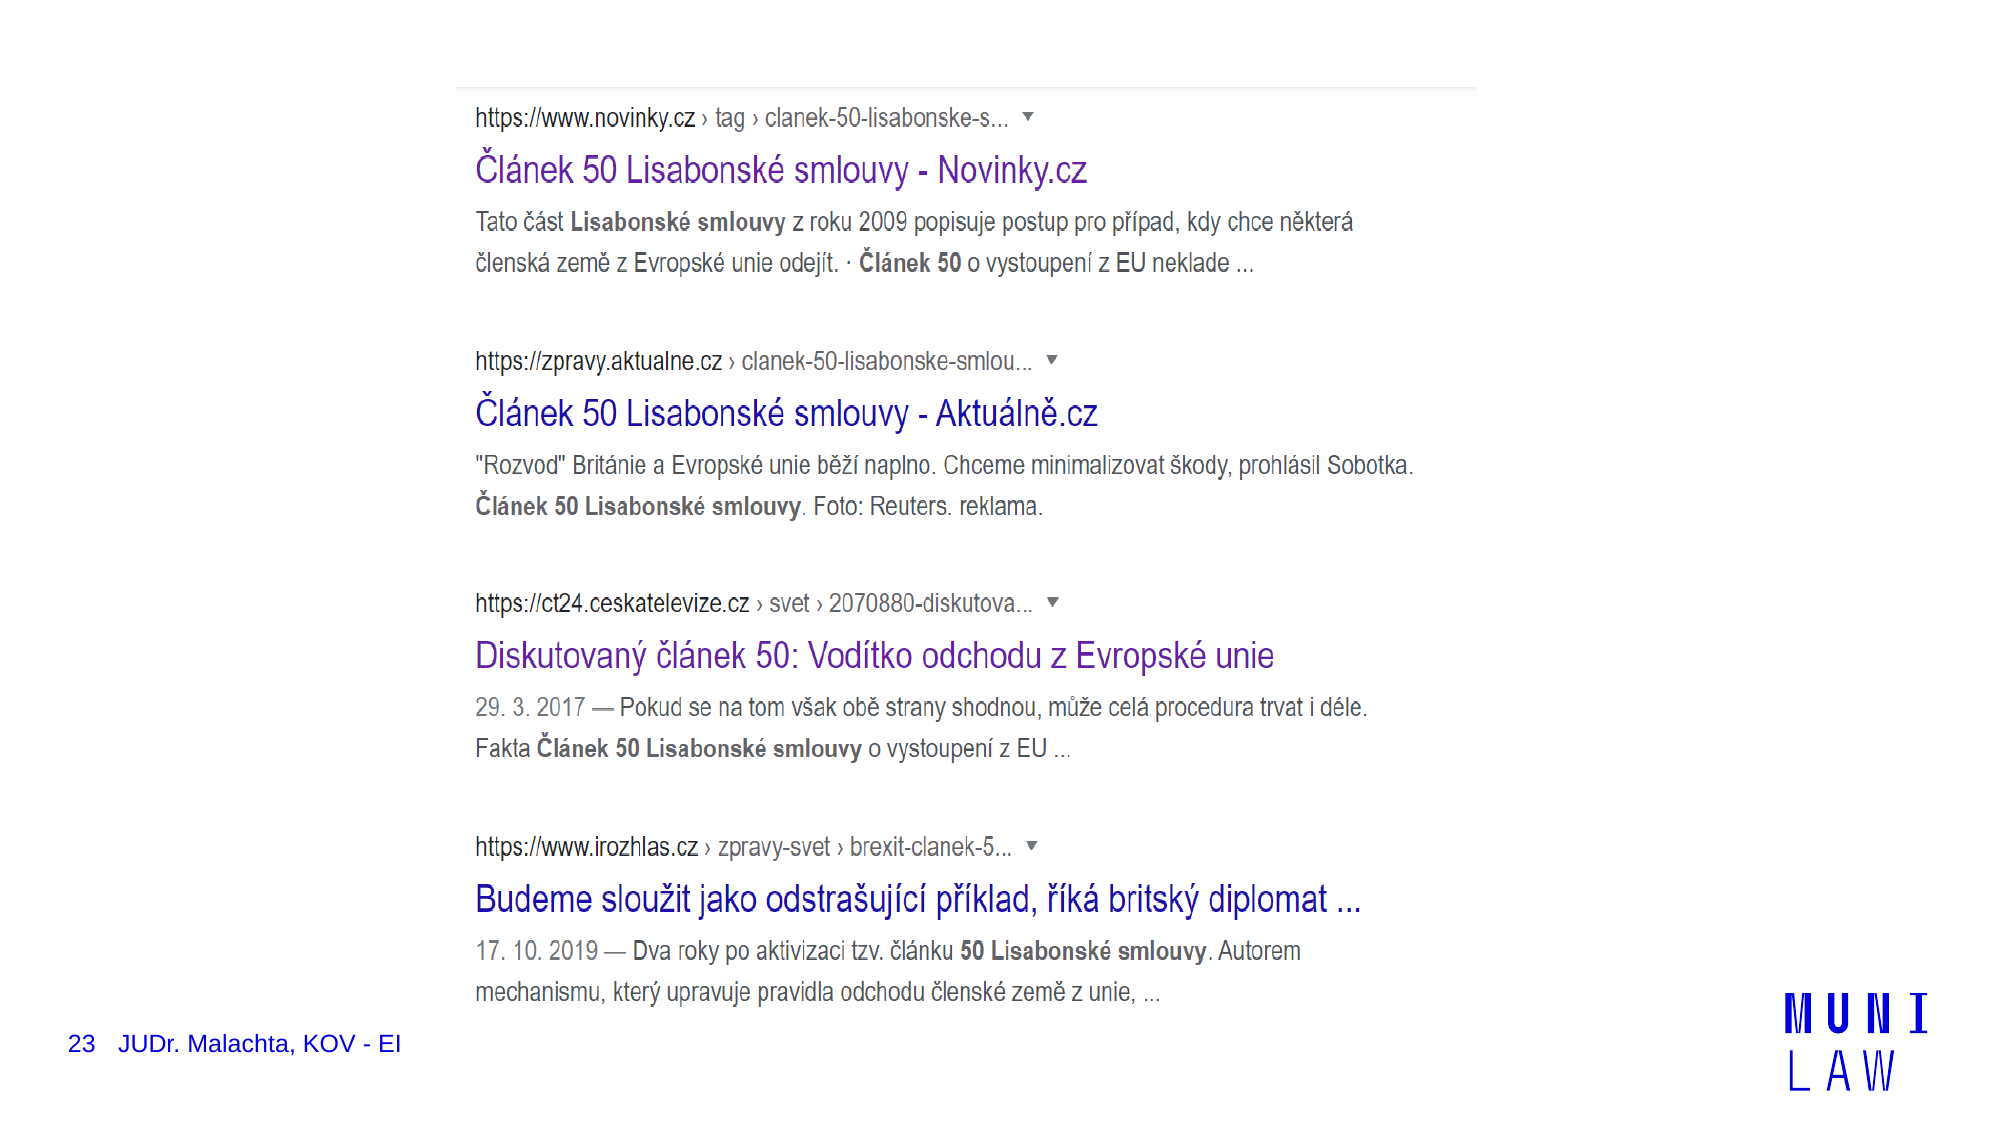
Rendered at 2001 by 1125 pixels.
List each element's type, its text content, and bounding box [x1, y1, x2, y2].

slide_number 23 [67, 1021, 110, 1063]
footer JUDr. Malachta, KOV - EI [118, 1021, 1418, 1063]
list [456, 87, 1478, 1022]
